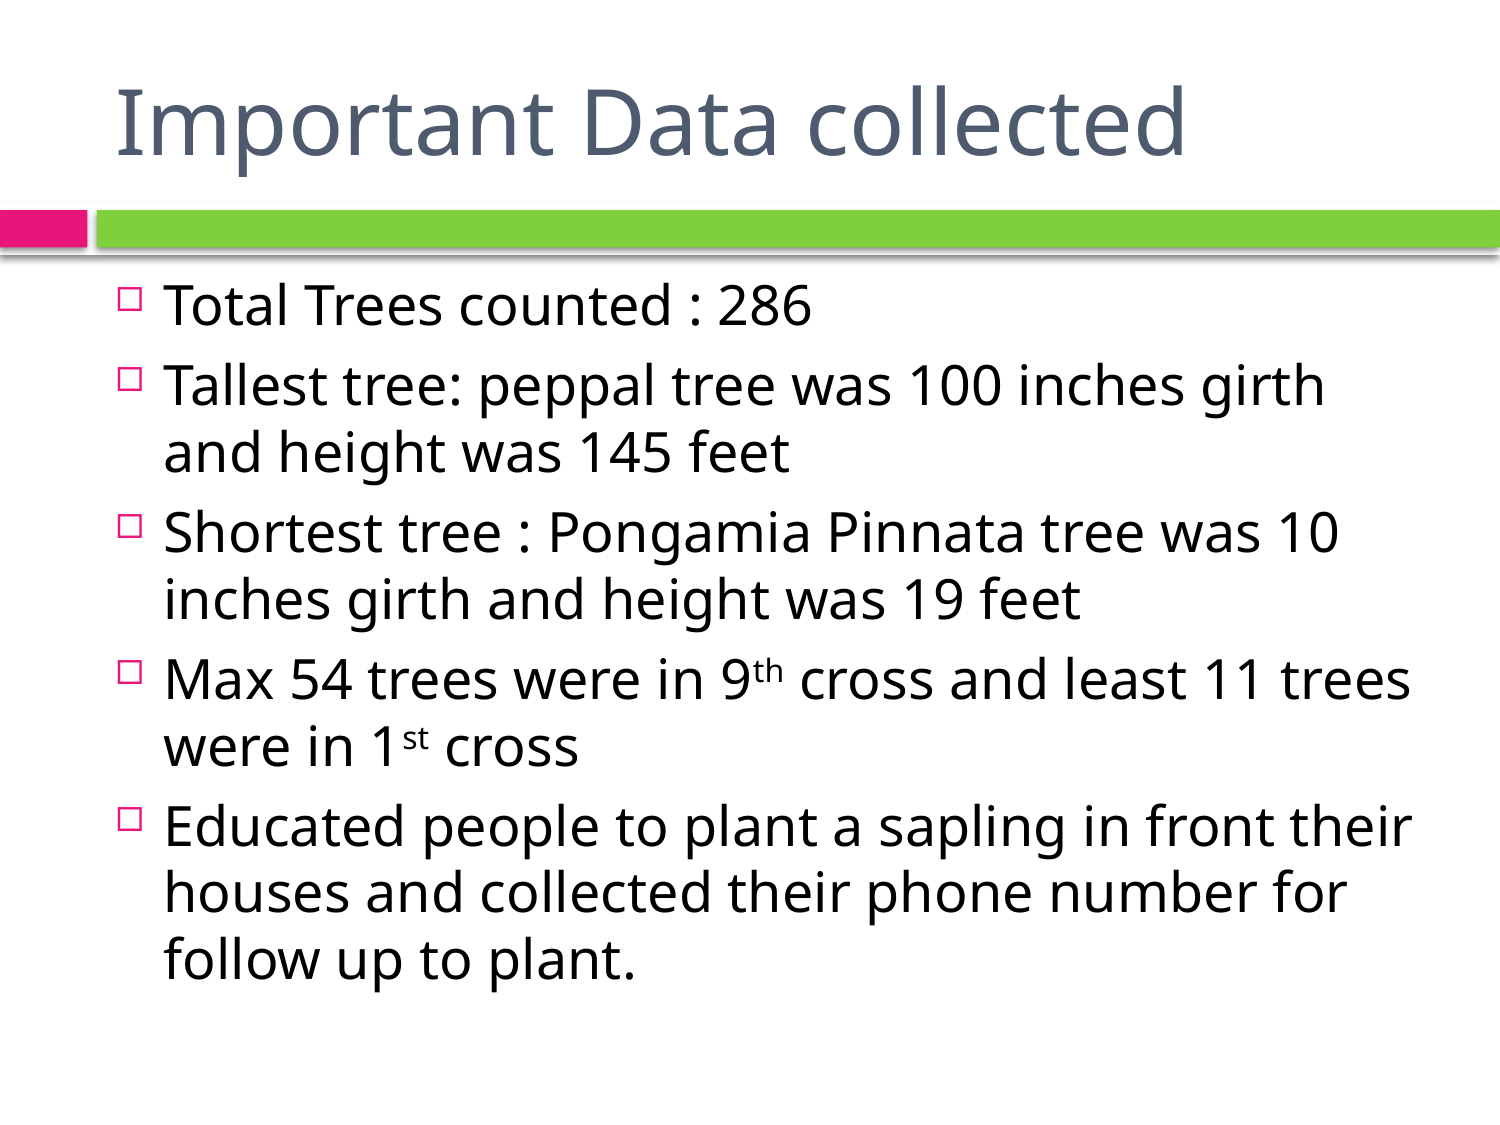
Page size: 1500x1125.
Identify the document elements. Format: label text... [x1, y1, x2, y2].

list Total Trees counted : 286 Tallest tree: peppal tree was 100 inches girth and height was 145 feet Shortest tree : Pongamia Pinnata tree was 10 inches girth and height was 19 feet Max 54 trees were in 9th cross and least 11 trees were in 1st cross Educated people to plant a sapling in front their houses and collected their phone number for follow up to plant. [100, 262, 1438, 1000]
title Important Data collected [100, 37, 1438, 200]
